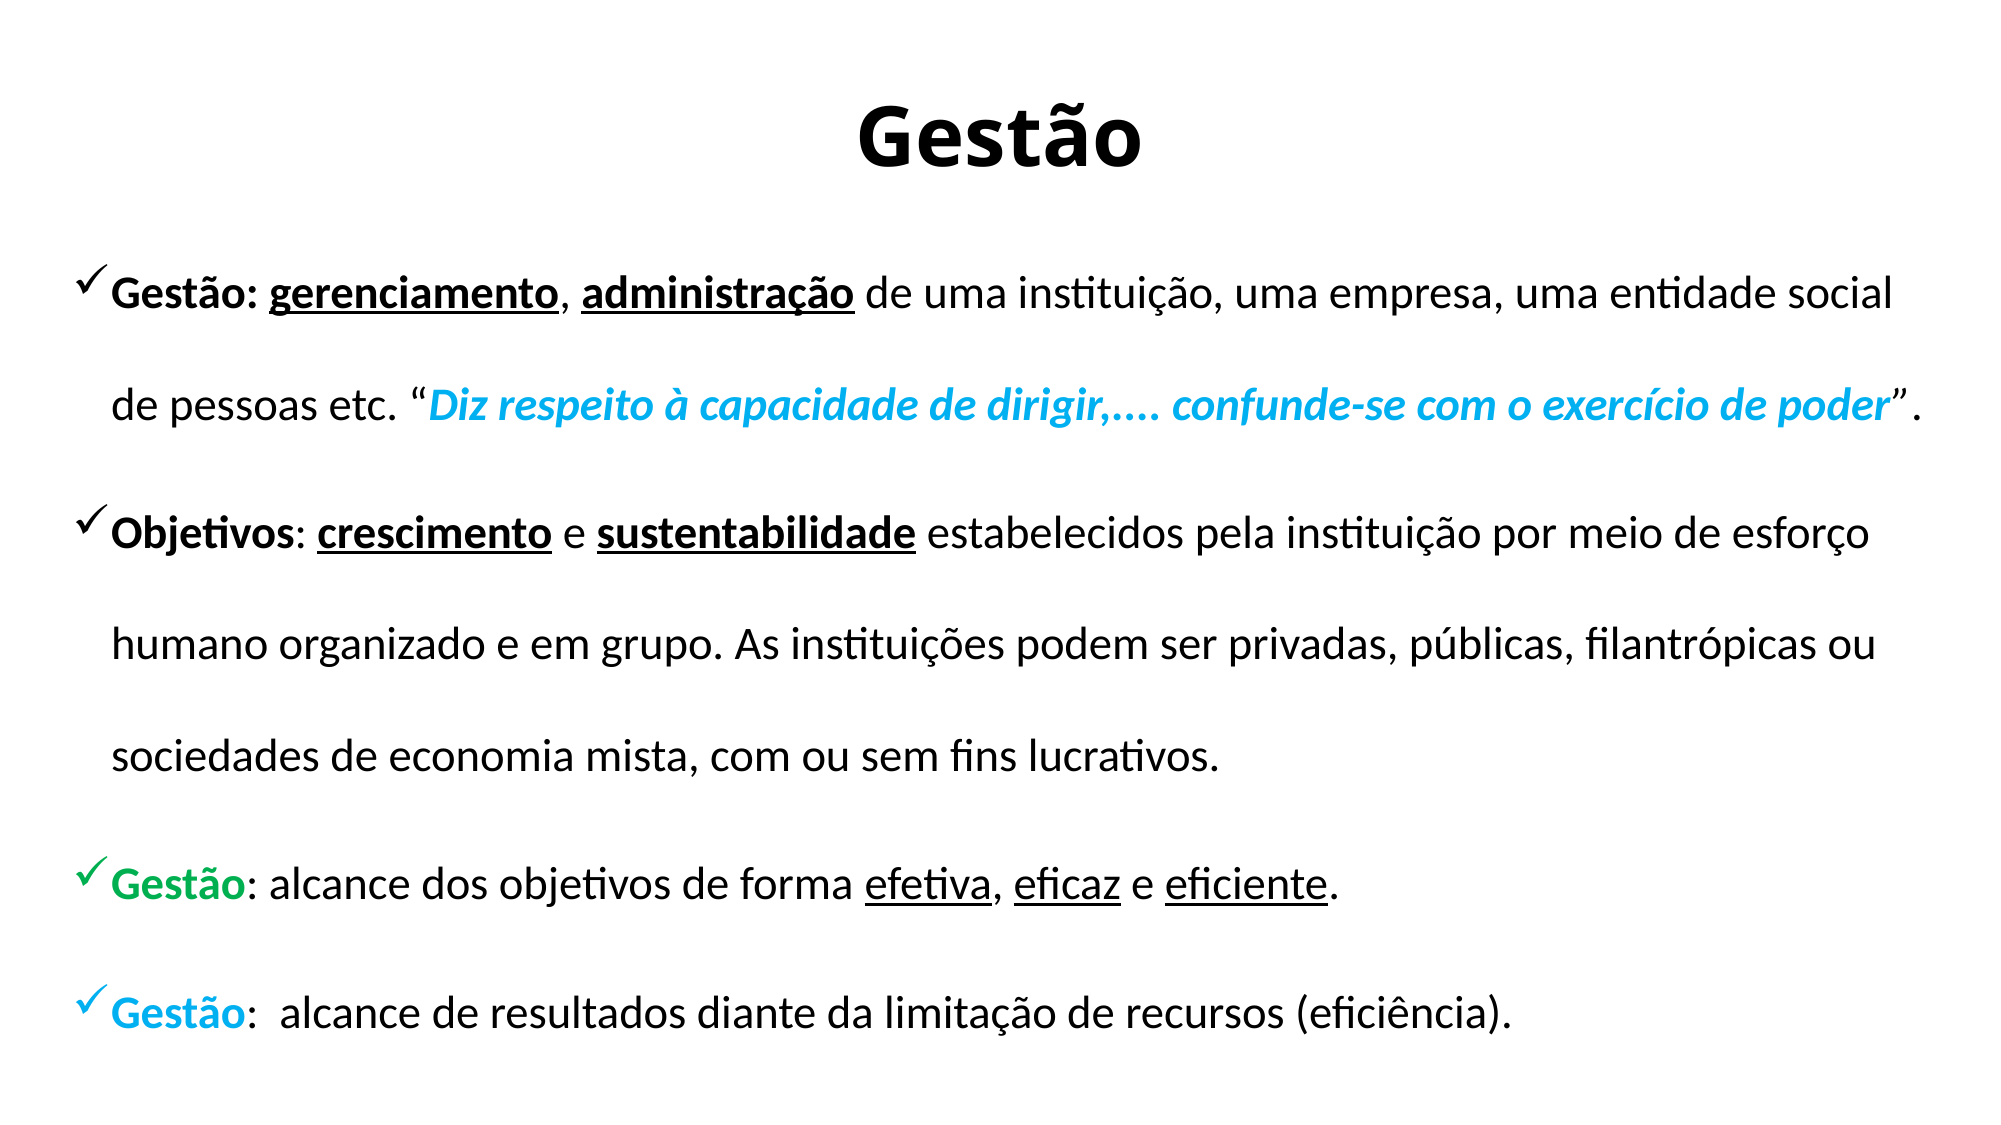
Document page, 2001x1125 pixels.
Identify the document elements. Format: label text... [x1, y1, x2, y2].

list Gestão: gerenciamento, administração de uma instituição, uma empresa, uma entidade social de pessoas etc. “Diz respeito à capacidade de dirigir,.... confunde-se com o exercício de poder”. Objetivos: crescimento e sustentabilidade estabelecidos pela instituição por meio de esforço humano organizado e em grupo. As instituições podem ser privadas, públicas, filantrópicas ou sociedades de economia mista, com ou sem fins lucrativos. Gestão: alcance dos objetivos de forma efetiva, eficaz e eficiente. Gestão: alcance de resultados diante da limitação de recursos (eficiência). [57, 198, 1966, 1064]
title Gestão [137, 59, 1863, 198]
